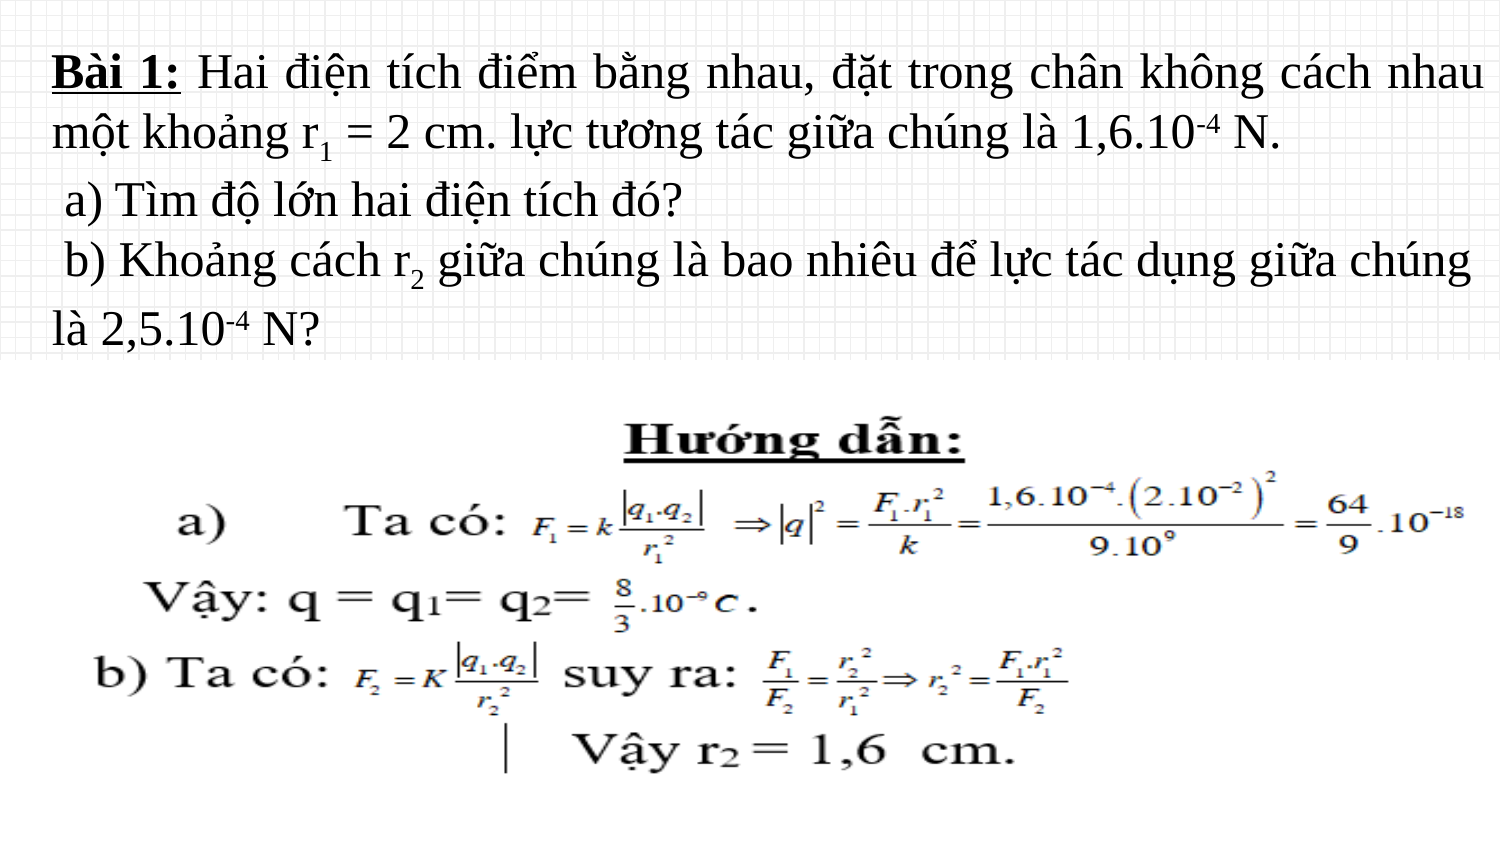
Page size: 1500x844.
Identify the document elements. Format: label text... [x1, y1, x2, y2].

text_box Bài 1: Hai điện tích điểm bằng nhau, đặt trong chân không cách nhau một khoảng r1 = 2 cm. lực tương tác giữa chúng là 1,6.10-4 N. a) Tìm độ lớn hai điện tích đó? b) Khoảng cách r2 giữa chúng là bao nhiêu để lực tác dụng giữa chúng là 2,5.10-4 N? [37, 31, 1500, 360]
picture [0, 360, 1500, 844]
